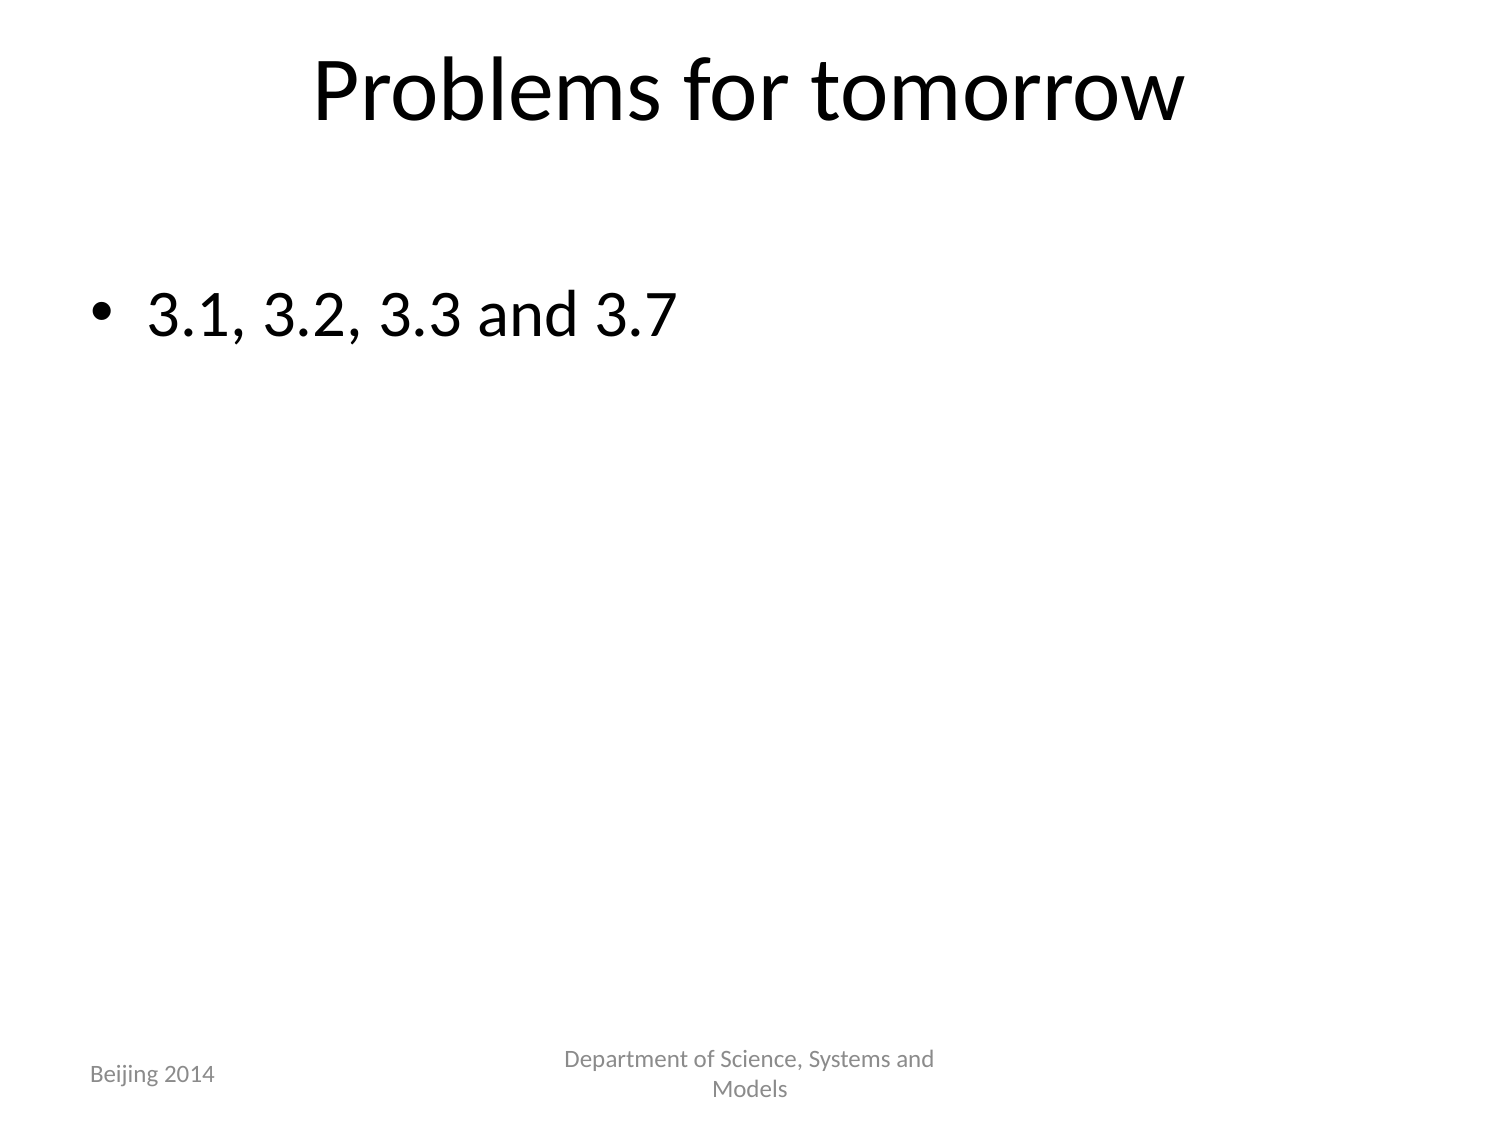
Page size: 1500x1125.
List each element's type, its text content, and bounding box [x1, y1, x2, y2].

slide_number Beijing 2014 [75, 1042, 425, 1103]
title Problems for tomorrow [75, 45, 1425, 233]
list 3.1, 3.2, 3.3 and 3.7 [75, 262, 1425, 1005]
footer Department of Science, Systems and Models [512, 1042, 988, 1103]
